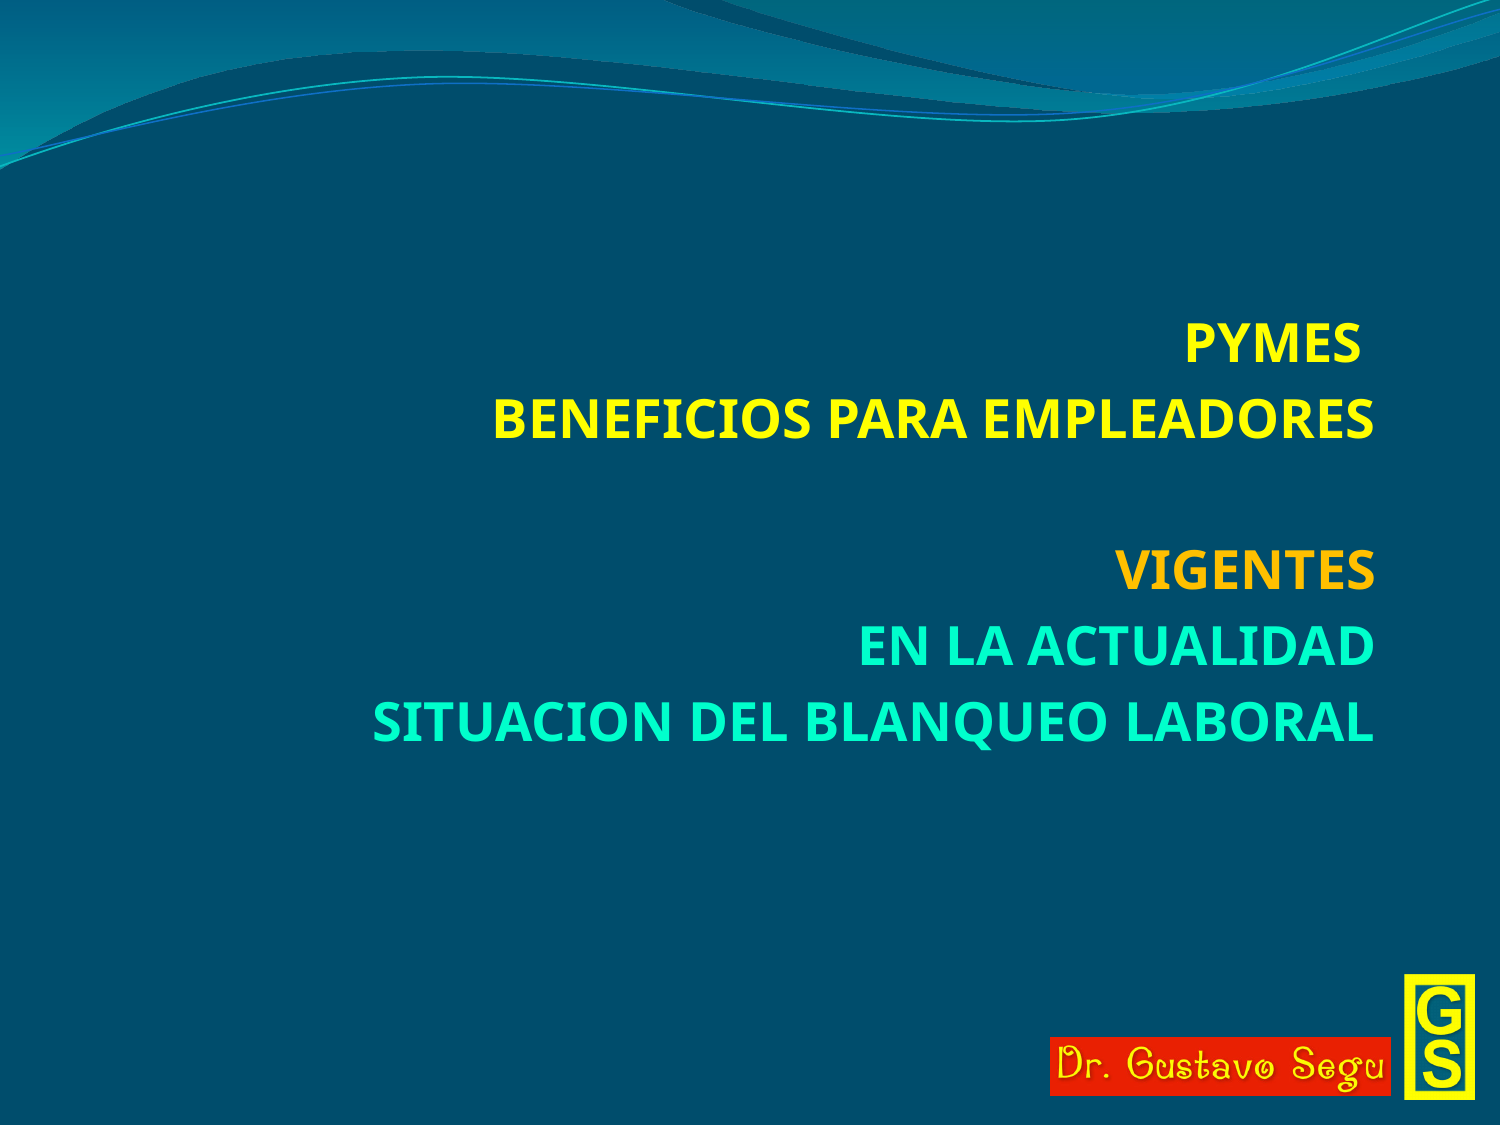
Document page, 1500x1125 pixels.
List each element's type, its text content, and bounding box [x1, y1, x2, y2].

subtitle PYMES BENEFICIOS PARA EMPLEADORES VIGENTES EN LA ACTUALIDAD SITUACION DEL BLANQUEO LABORAL [112, 224, 1388, 1025]
picture [1405, 975, 1474, 1099]
title [112, 62, 1388, 175]
picture [1051, 1038, 1390, 1095]
